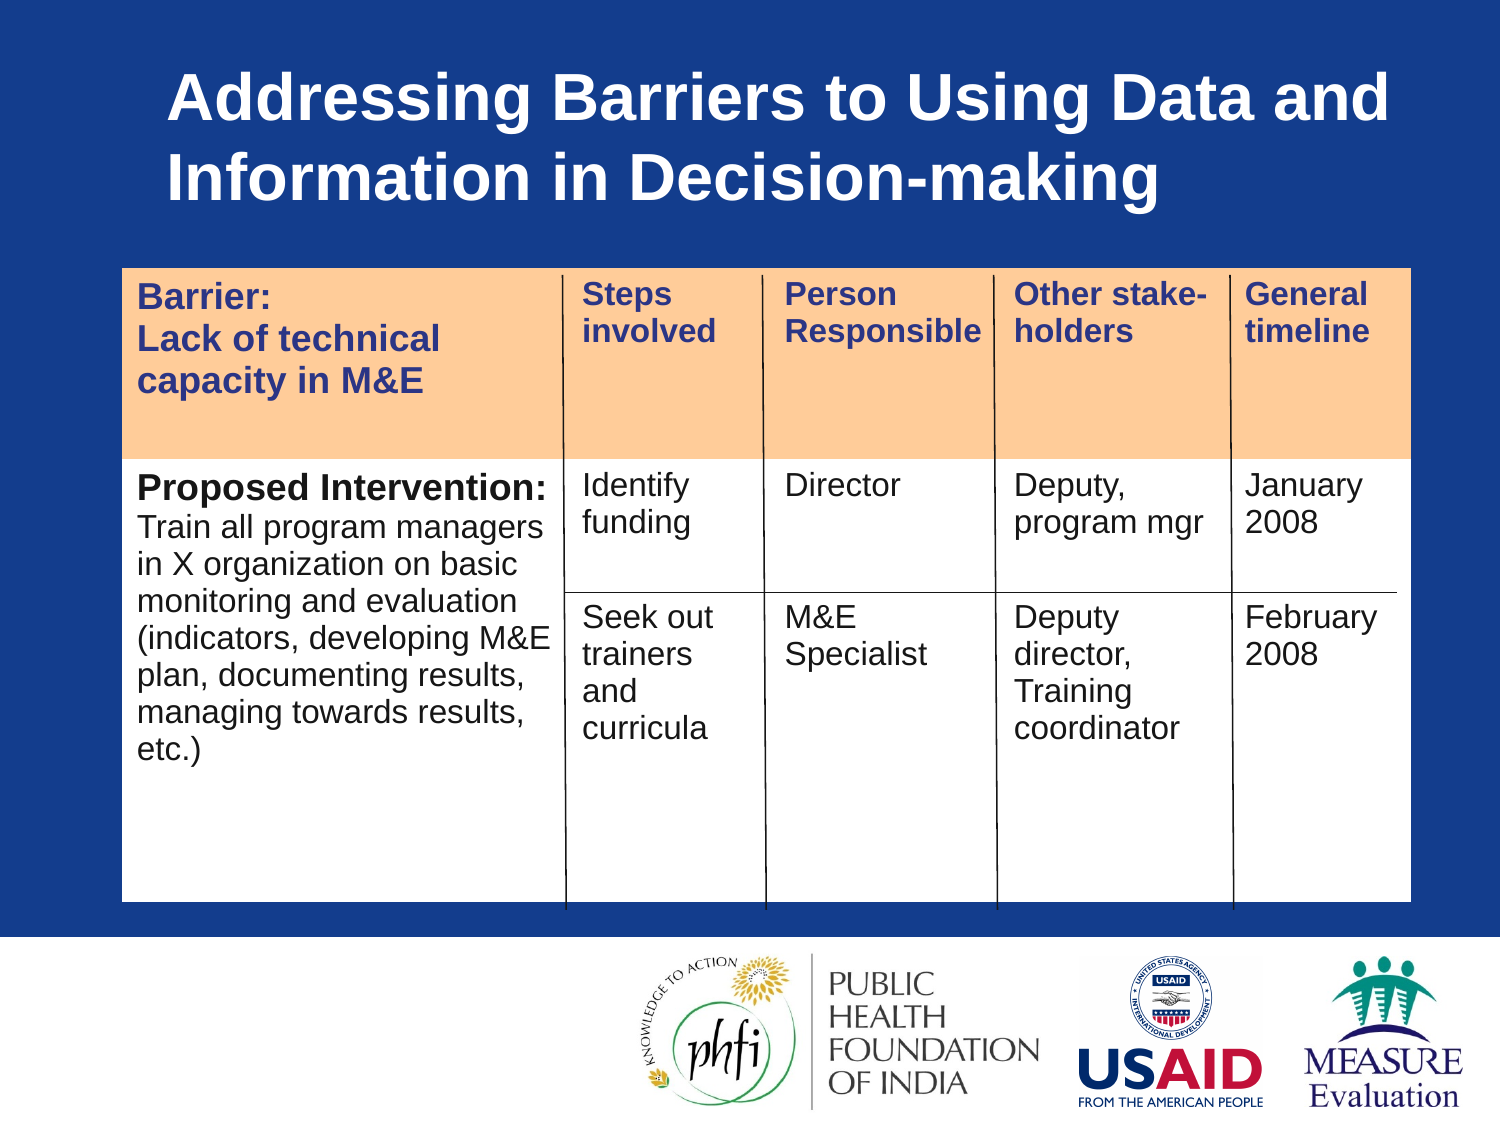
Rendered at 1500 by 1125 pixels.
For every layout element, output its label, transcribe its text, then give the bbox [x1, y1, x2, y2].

picture [631, 947, 1043, 1113]
title Addressing Barriers to Using Data and Information in Decision-making [151, 45, 1425, 233]
table_cell Proposed Intervention: Train all program managers in X organization on basic monitoring and evaluation (indicators, developing M&E plan, documenting results, managing towards results, etc.) [122, 459, 557, 902]
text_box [762, 274, 767, 591]
picture [1304, 956, 1463, 1107]
table_header Person Responsible [769, 268, 999, 459]
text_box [562, 274, 567, 911]
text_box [762, 601, 767, 911]
table_header Steps involved [567, 268, 769, 459]
table_header Other stake-holders [999, 268, 1230, 459]
table_cell Deputy, program mgr [1002, 459, 1224, 591]
table_cell M&E Specialist [771, 601, 988, 902]
table_cell Deputy director, Training coordinator [1002, 601, 1224, 902]
picture [1079, 956, 1263, 1107]
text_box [1229, 601, 1234, 911]
table_cell February 2008 [1239, 591, 1411, 902]
table_cell January 2008 [1239, 459, 1411, 591]
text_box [993, 274, 998, 591]
table_cell Identify funding [571, 459, 757, 591]
table_header Barrier: Lack of technical capacity in M&E [122, 268, 567, 459]
table_cell Seek out trainers and curricula [571, 601, 757, 902]
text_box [993, 601, 998, 911]
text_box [1229, 274, 1234, 591]
table_header General timeline [1230, 268, 1411, 459]
table_cell Director [771, 459, 988, 591]
